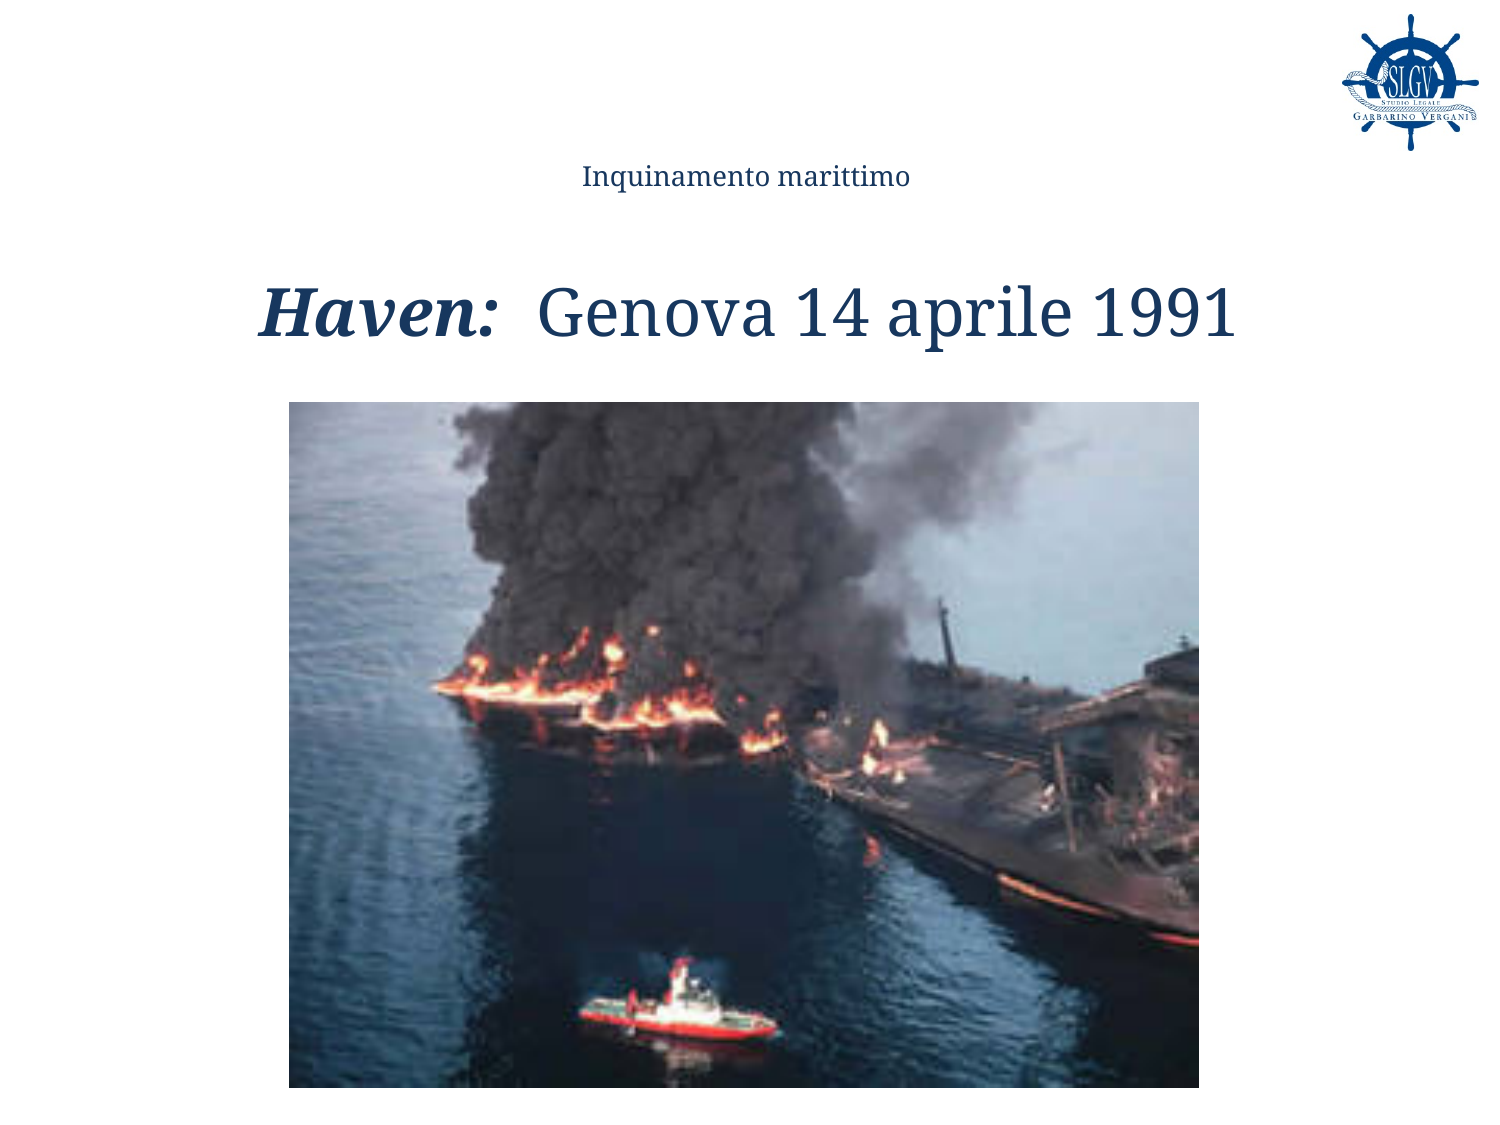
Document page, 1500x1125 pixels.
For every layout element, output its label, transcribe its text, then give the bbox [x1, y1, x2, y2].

title Inquinamento marittimo [75, 150, 1425, 233]
picture [1341, 14, 1479, 151]
picture [288, 402, 1200, 1088]
list Haven: Genova 14 aprile 1991 [75, 262, 1425, 445]
